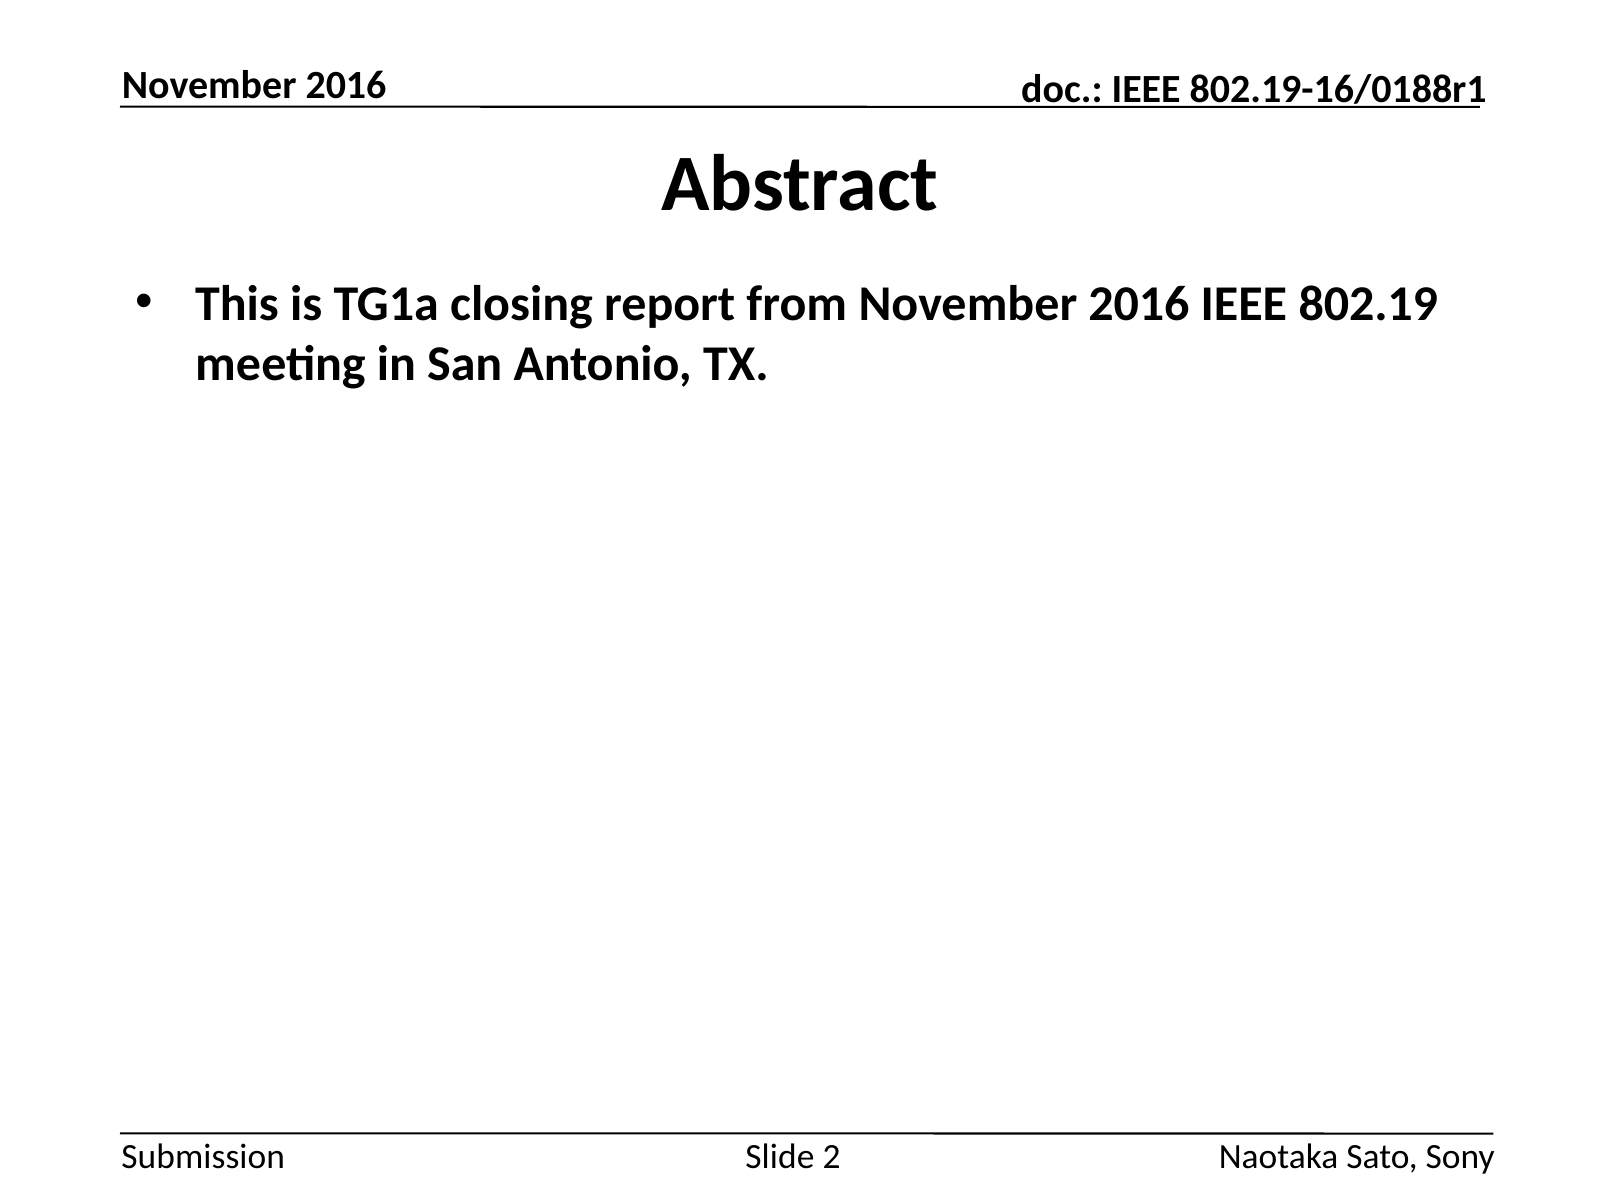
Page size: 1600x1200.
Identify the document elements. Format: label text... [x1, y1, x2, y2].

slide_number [121, 58, 451, 107]
footer Naotaka Sato, Sony [937, 1132, 1495, 1174]
title Abstract [119, 119, 1480, 238]
list This is TG1a closing report from November 2016 IEEE 802.19 meeting in San Antonio, TX. [119, 262, 1480, 1126]
slide_number Slide 2 [733, 1132, 854, 1197]
